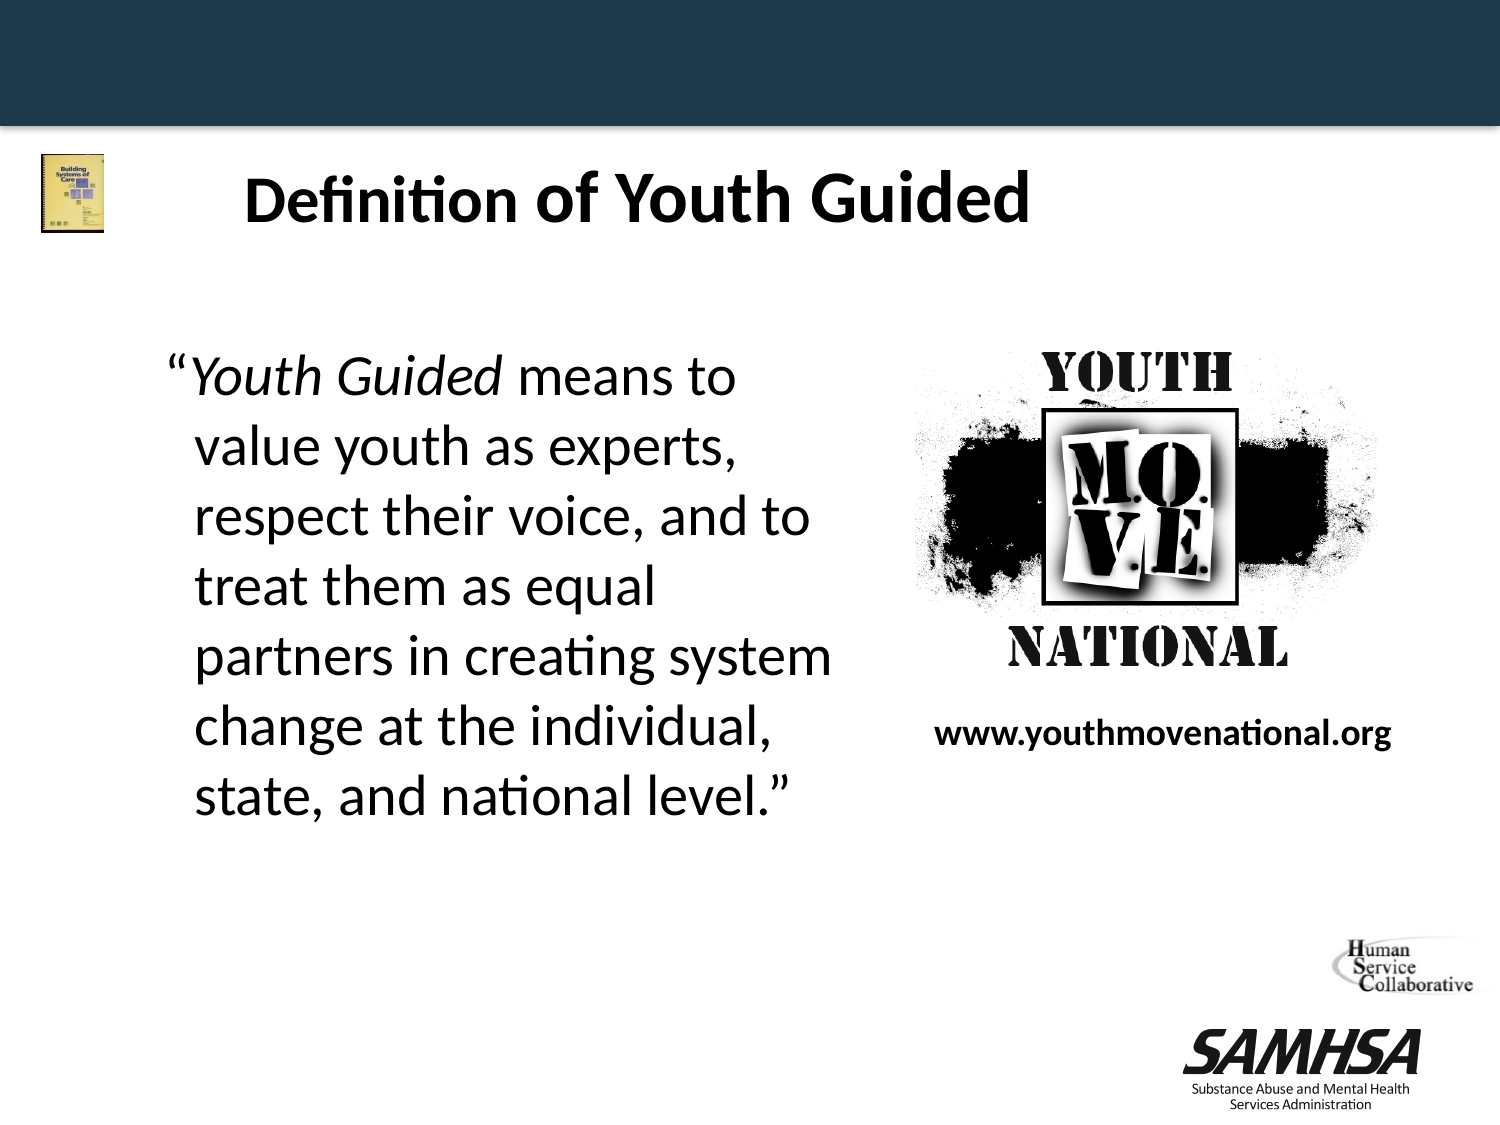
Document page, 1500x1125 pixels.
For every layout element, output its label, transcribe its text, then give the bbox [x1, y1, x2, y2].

picture [1180, 1029, 1425, 1117]
text_box www.youthmovenational.org [919, 700, 1407, 761]
title Definition of Youth Guided [229, 140, 1500, 245]
picture [915, 322, 1377, 677]
picture [1325, 930, 1500, 1002]
text_box “Youth Guided means to value youth as experts, respect their voice, and to treat them as equal partners in creating system change at the individual, state, and national level.” [123, 329, 855, 764]
picture [41, 153, 104, 234]
